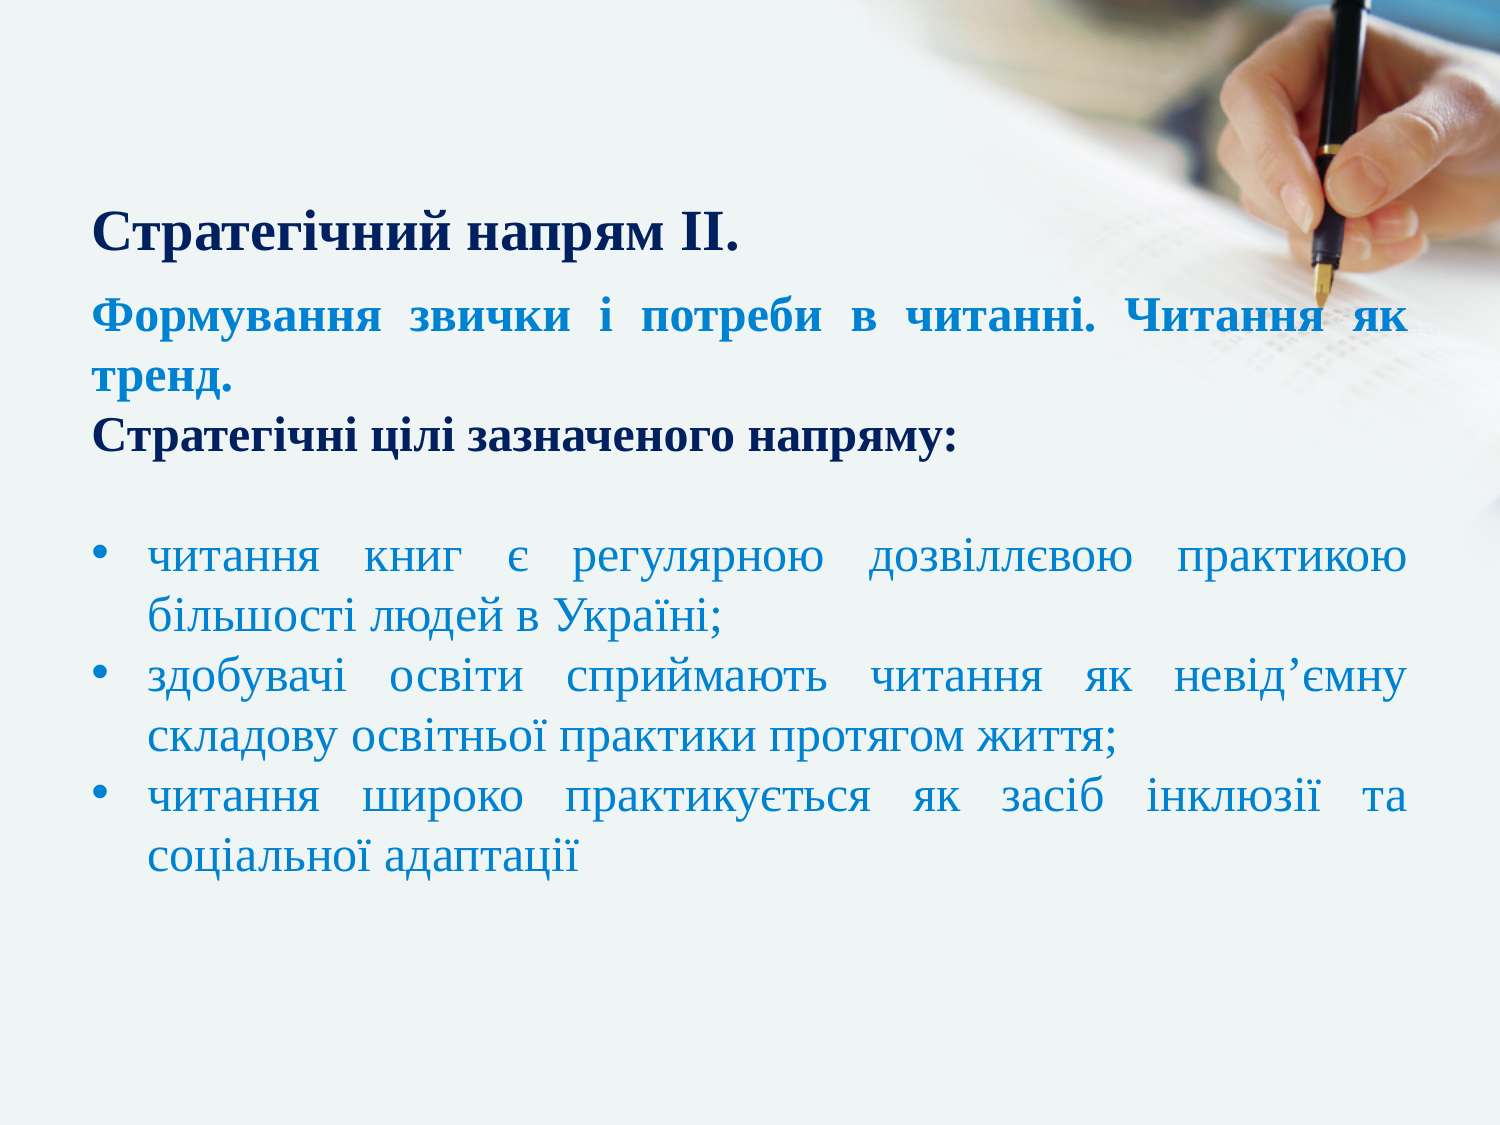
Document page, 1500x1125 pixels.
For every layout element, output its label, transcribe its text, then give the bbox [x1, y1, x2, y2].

text_box Стратегічний напрям II. Формування звички і потреби в читанні. Читання як тренд. Стратегічні цілі зазначеного напряму: читання книг є регулярною дозвіллєвою практикою більшості людей в Україні; здобувачі освіти сприймають читання як невід’ємну складову освітньої практики протягом життя; читання широко практикується як засіб інклюзії та соціальної адаптації [76, 184, 1424, 890]
picture [0, 0, 1500, 1125]
